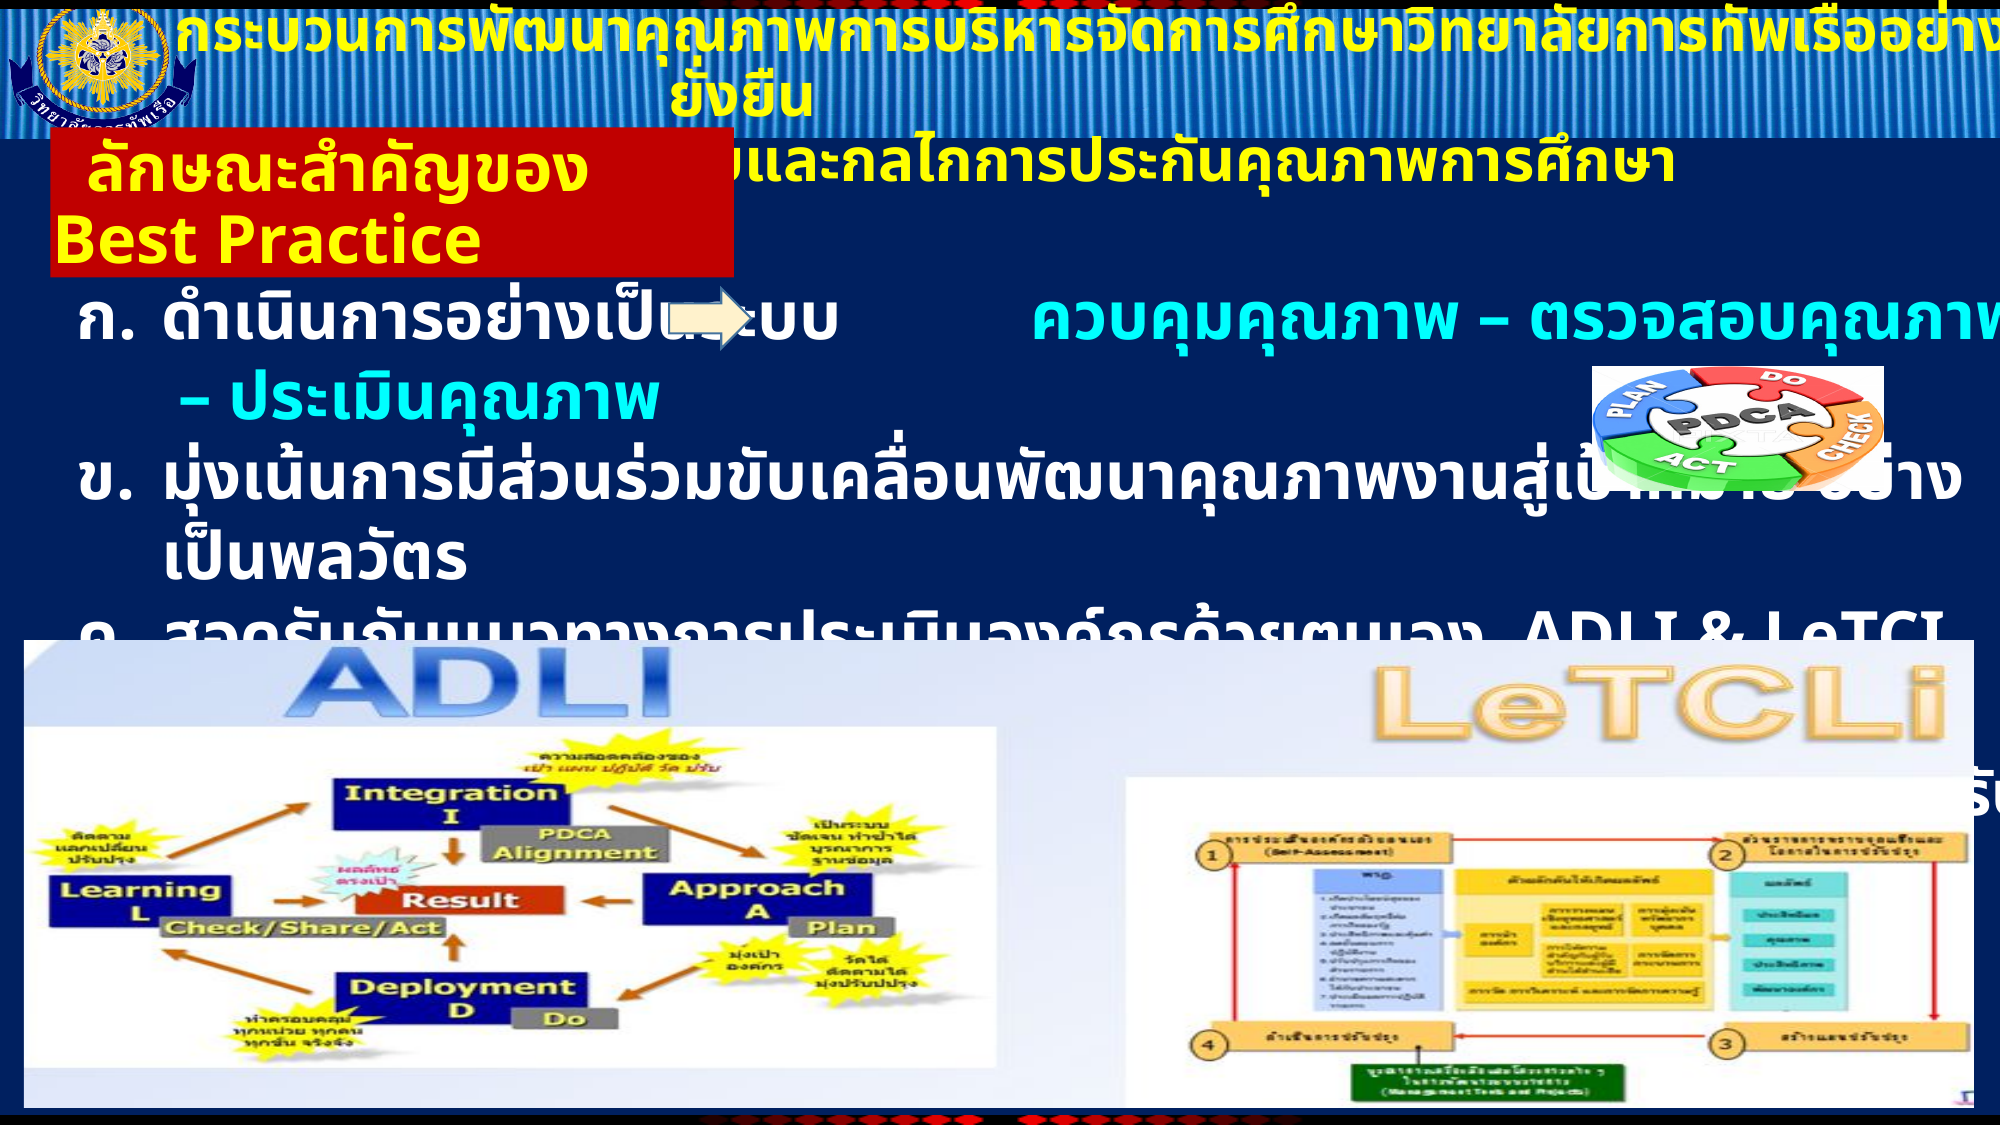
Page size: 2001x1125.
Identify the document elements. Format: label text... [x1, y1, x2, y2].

text_box [0, 9, 50, 139]
text_box ลักษณะสำคัญของ Best Practice [50, 127, 734, 278]
picture [1591, 366, 1885, 491]
picture [0, 0, 2000, 9]
text_box [8, 9, 50, 137]
text_box ดำเนินการอย่างเป็นระบบ ควบคุมคุณภาพ – ตรวจสอบคุณภาพ – ประเมินคุณภาพ มุ่งเน้นการมีส่วนร่วมขับเคลื่อนพัฒนาคุณภาพงานสู่เป้าหมาย อย่างเป็นพลวัตร สอดรับกับแนวทางการประเมินองค์กรด้วยตนเอง ADLI & LeTCI ของ PMQA มาตรฐาน ตัวบ่งชี้ & เกณฑ์การประเมินคุณภาพการศึกษา พัฒนาให้สอดรับกับการปลี่ยนแปลงได้ตลอดเวลา [74, 266, 2000, 903]
text_box [668, 285, 753, 351]
picture [23, 640, 1974, 1108]
text_box กระบวนการพัฒนาคุณภาพการบริหารจัดการศึกษาวิทยาลัยการทัพเรืออย่างยั่งยืน ด้วยระบบและกลไกการประกันคุณภาพการศึกษา [50, 9, 2000, 195]
picture [0, 1115, 2000, 1125]
